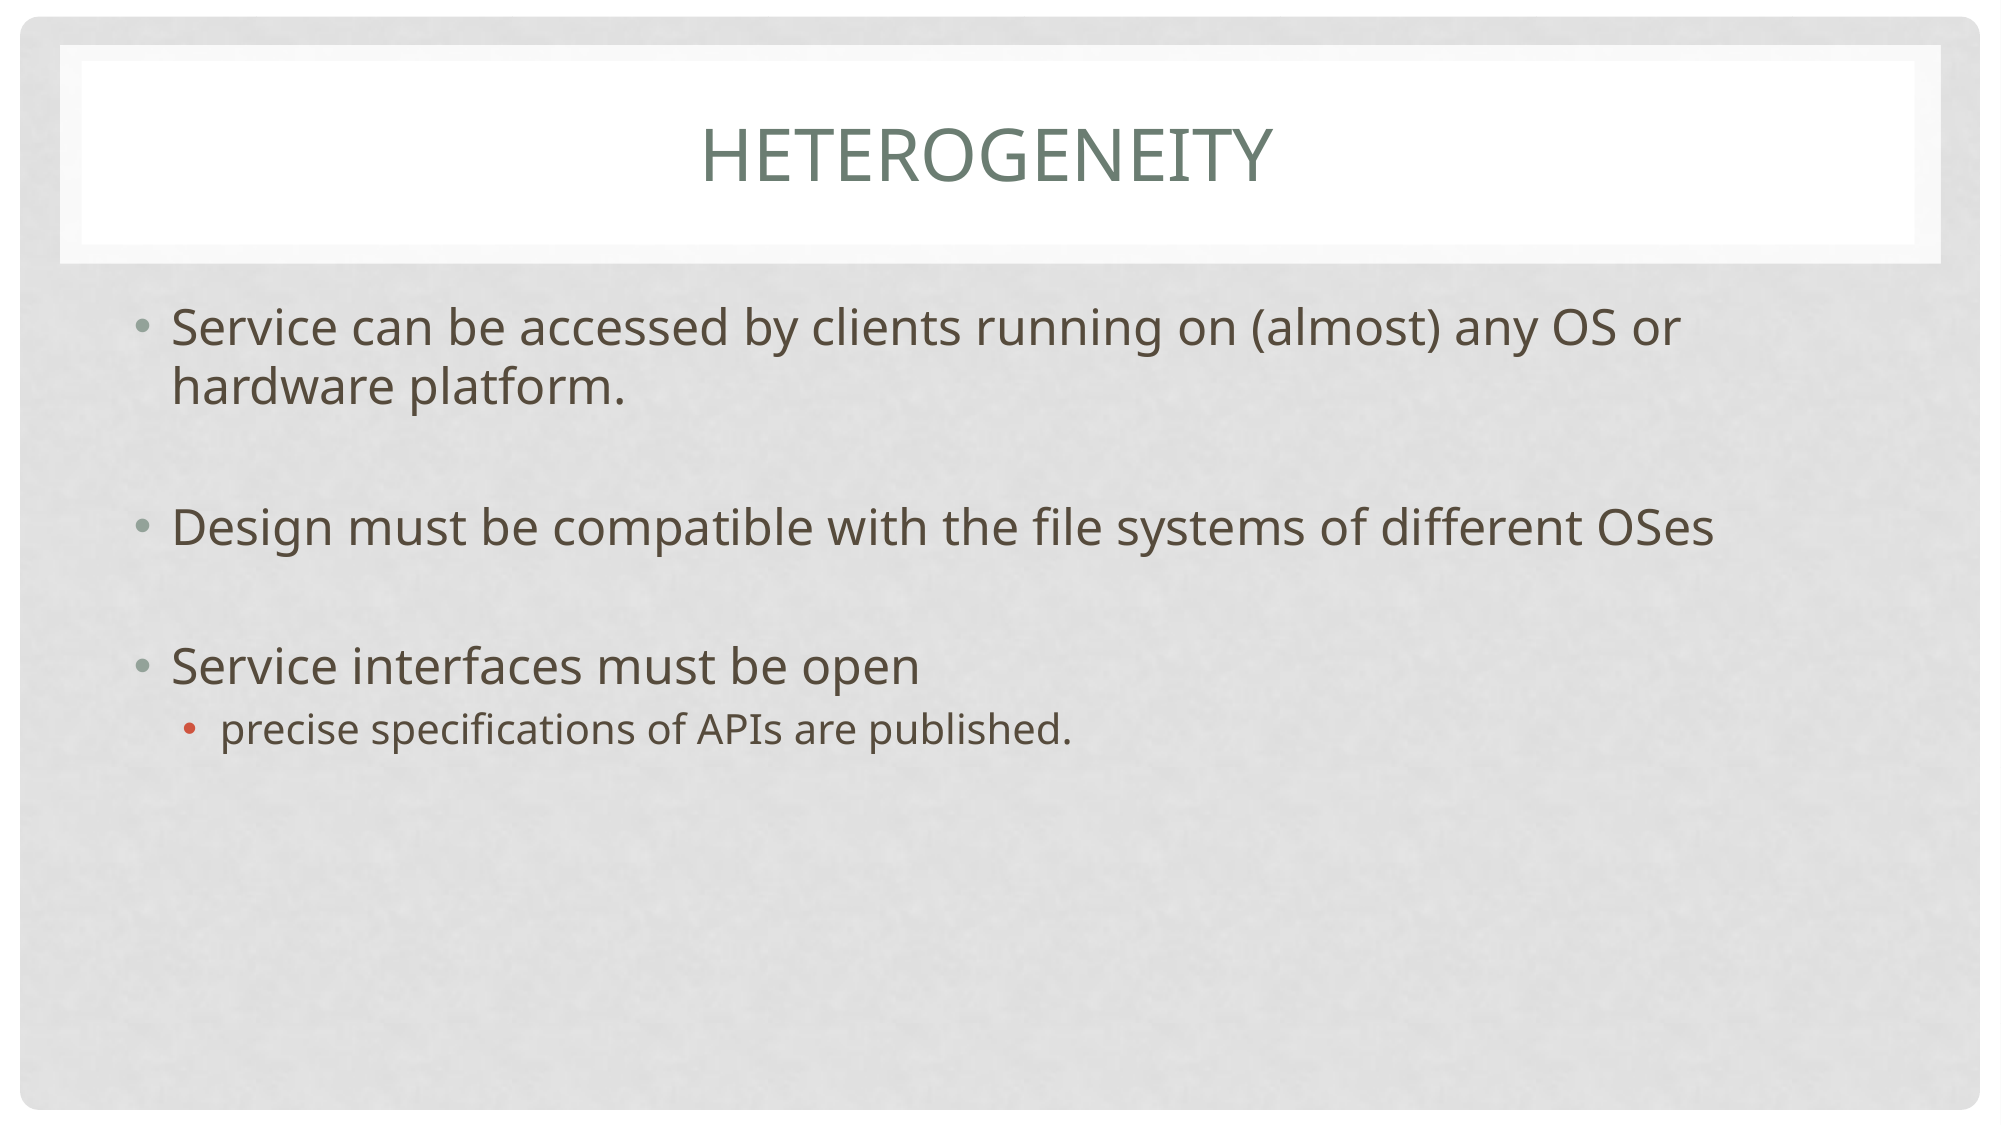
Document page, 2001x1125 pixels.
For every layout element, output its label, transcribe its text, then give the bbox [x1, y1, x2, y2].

title Heterogeneity [93, 66, 1900, 238]
list Service can be accessed by clients running on (almost) any OS or hardware platform. Design must be compatible with the file systems of different OSes Service interfaces must be open precise specifications of APIs are published. [99, 287, 1900, 1005]
